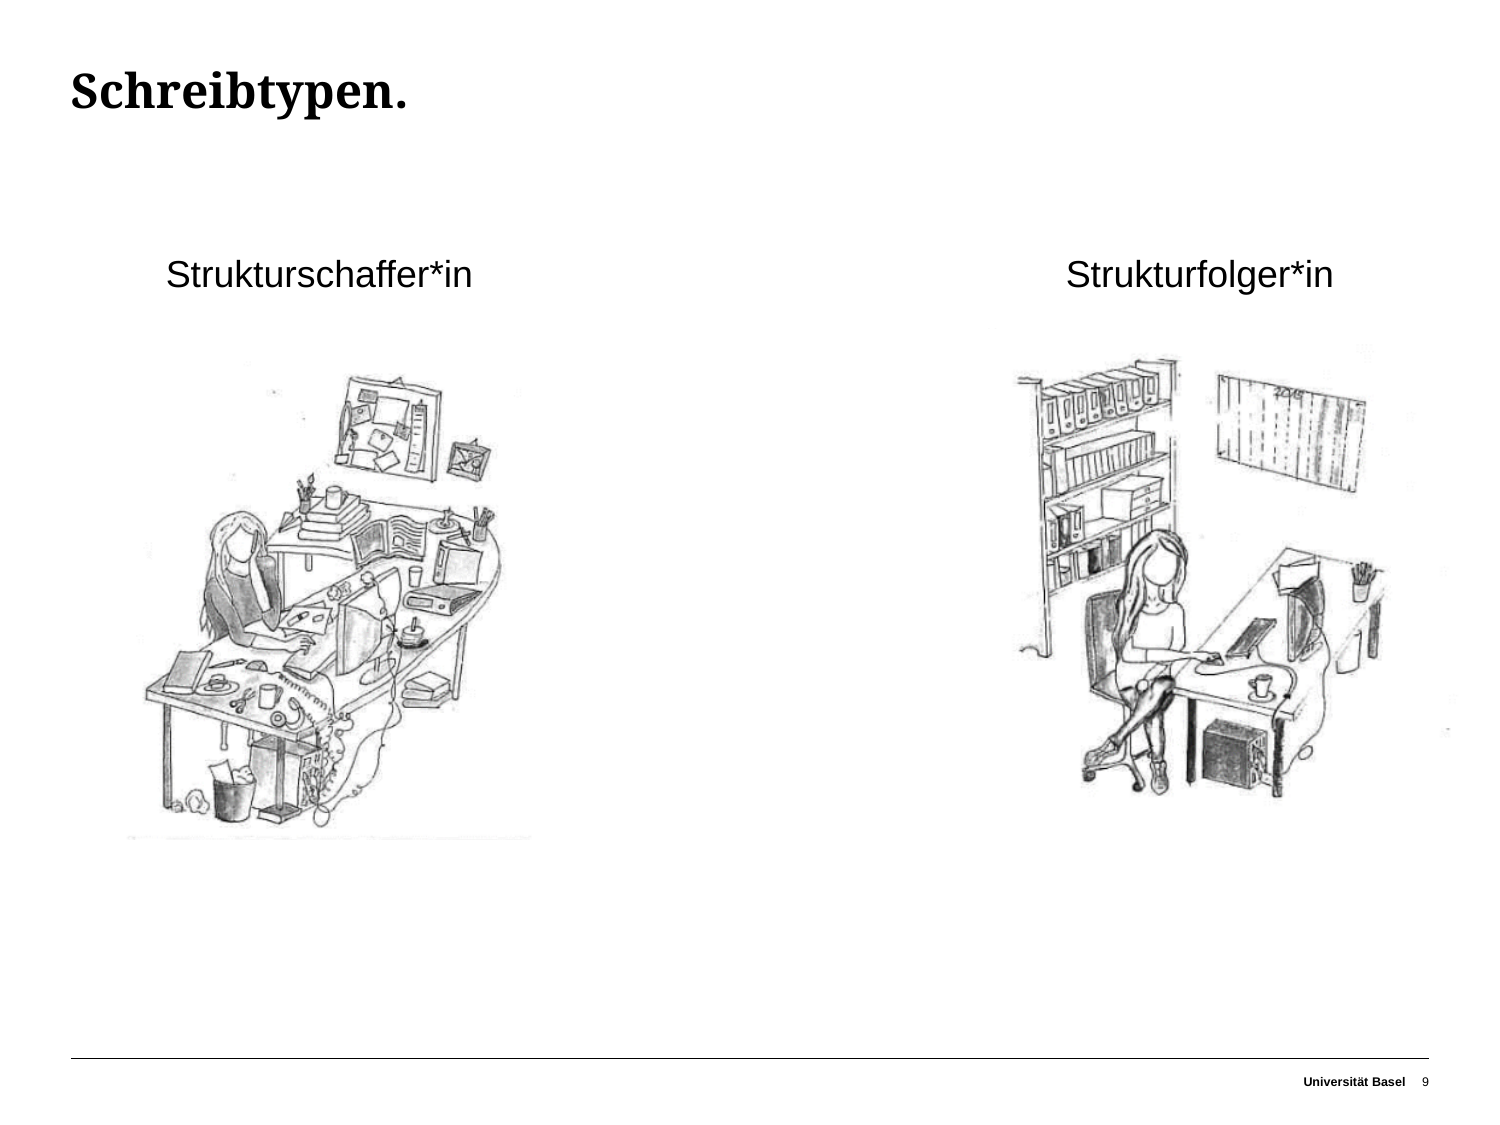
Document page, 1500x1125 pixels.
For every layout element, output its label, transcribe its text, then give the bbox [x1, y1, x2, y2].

list Strukturschaffer*in Strukturfolger*in [70, 249, 1430, 1024]
picture [968, 328, 1459, 819]
footer Universität Basel [1092, 1070, 1405, 1100]
picture [88, 361, 568, 840]
slide_number 9 [1405, 1070, 1430, 1100]
title Schreibtypen. [70, 66, 1430, 191]
